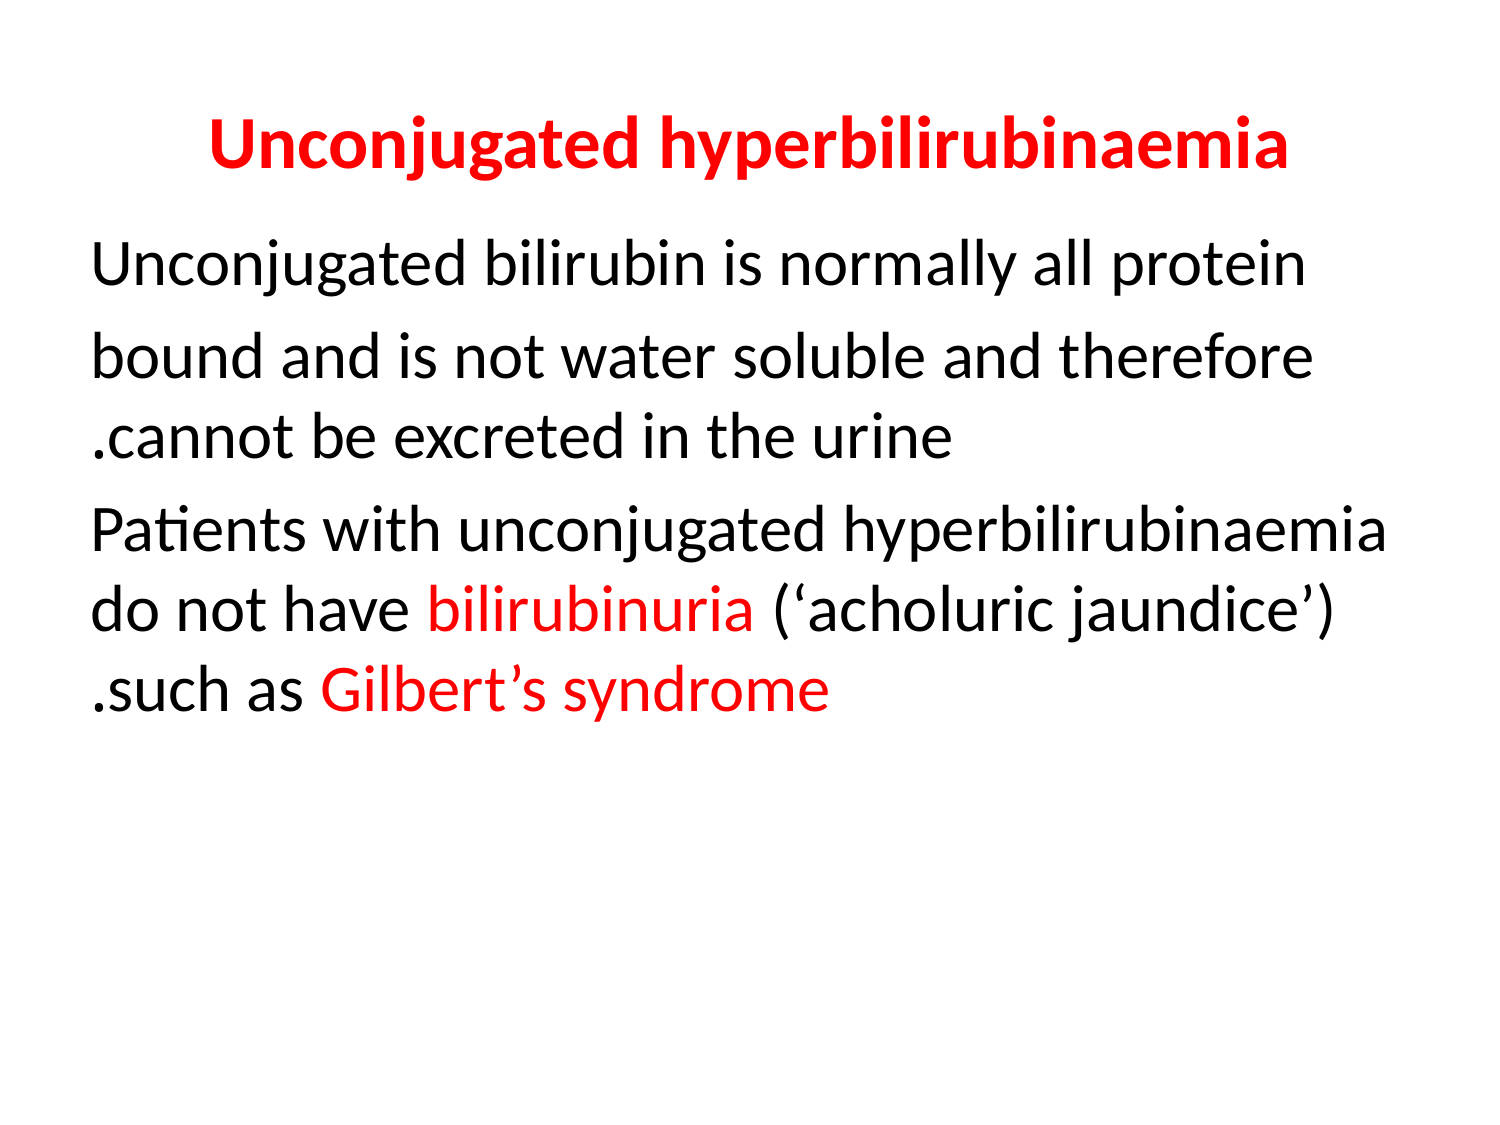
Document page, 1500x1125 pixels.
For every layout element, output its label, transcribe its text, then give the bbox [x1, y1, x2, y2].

list Unconjugated bilirubin is normally all protein bound and is not water soluble and therefore cannot be excreted in the urine. Patients with unconjugated hyperbilirubinaemia do not have bilirubinuria (‘acholuric jaundice’) such as Gilbert’s syndrome. [75, 210, 1425, 1005]
title Unconjugated hyperbilirubinaemia [75, 45, 1425, 210]
